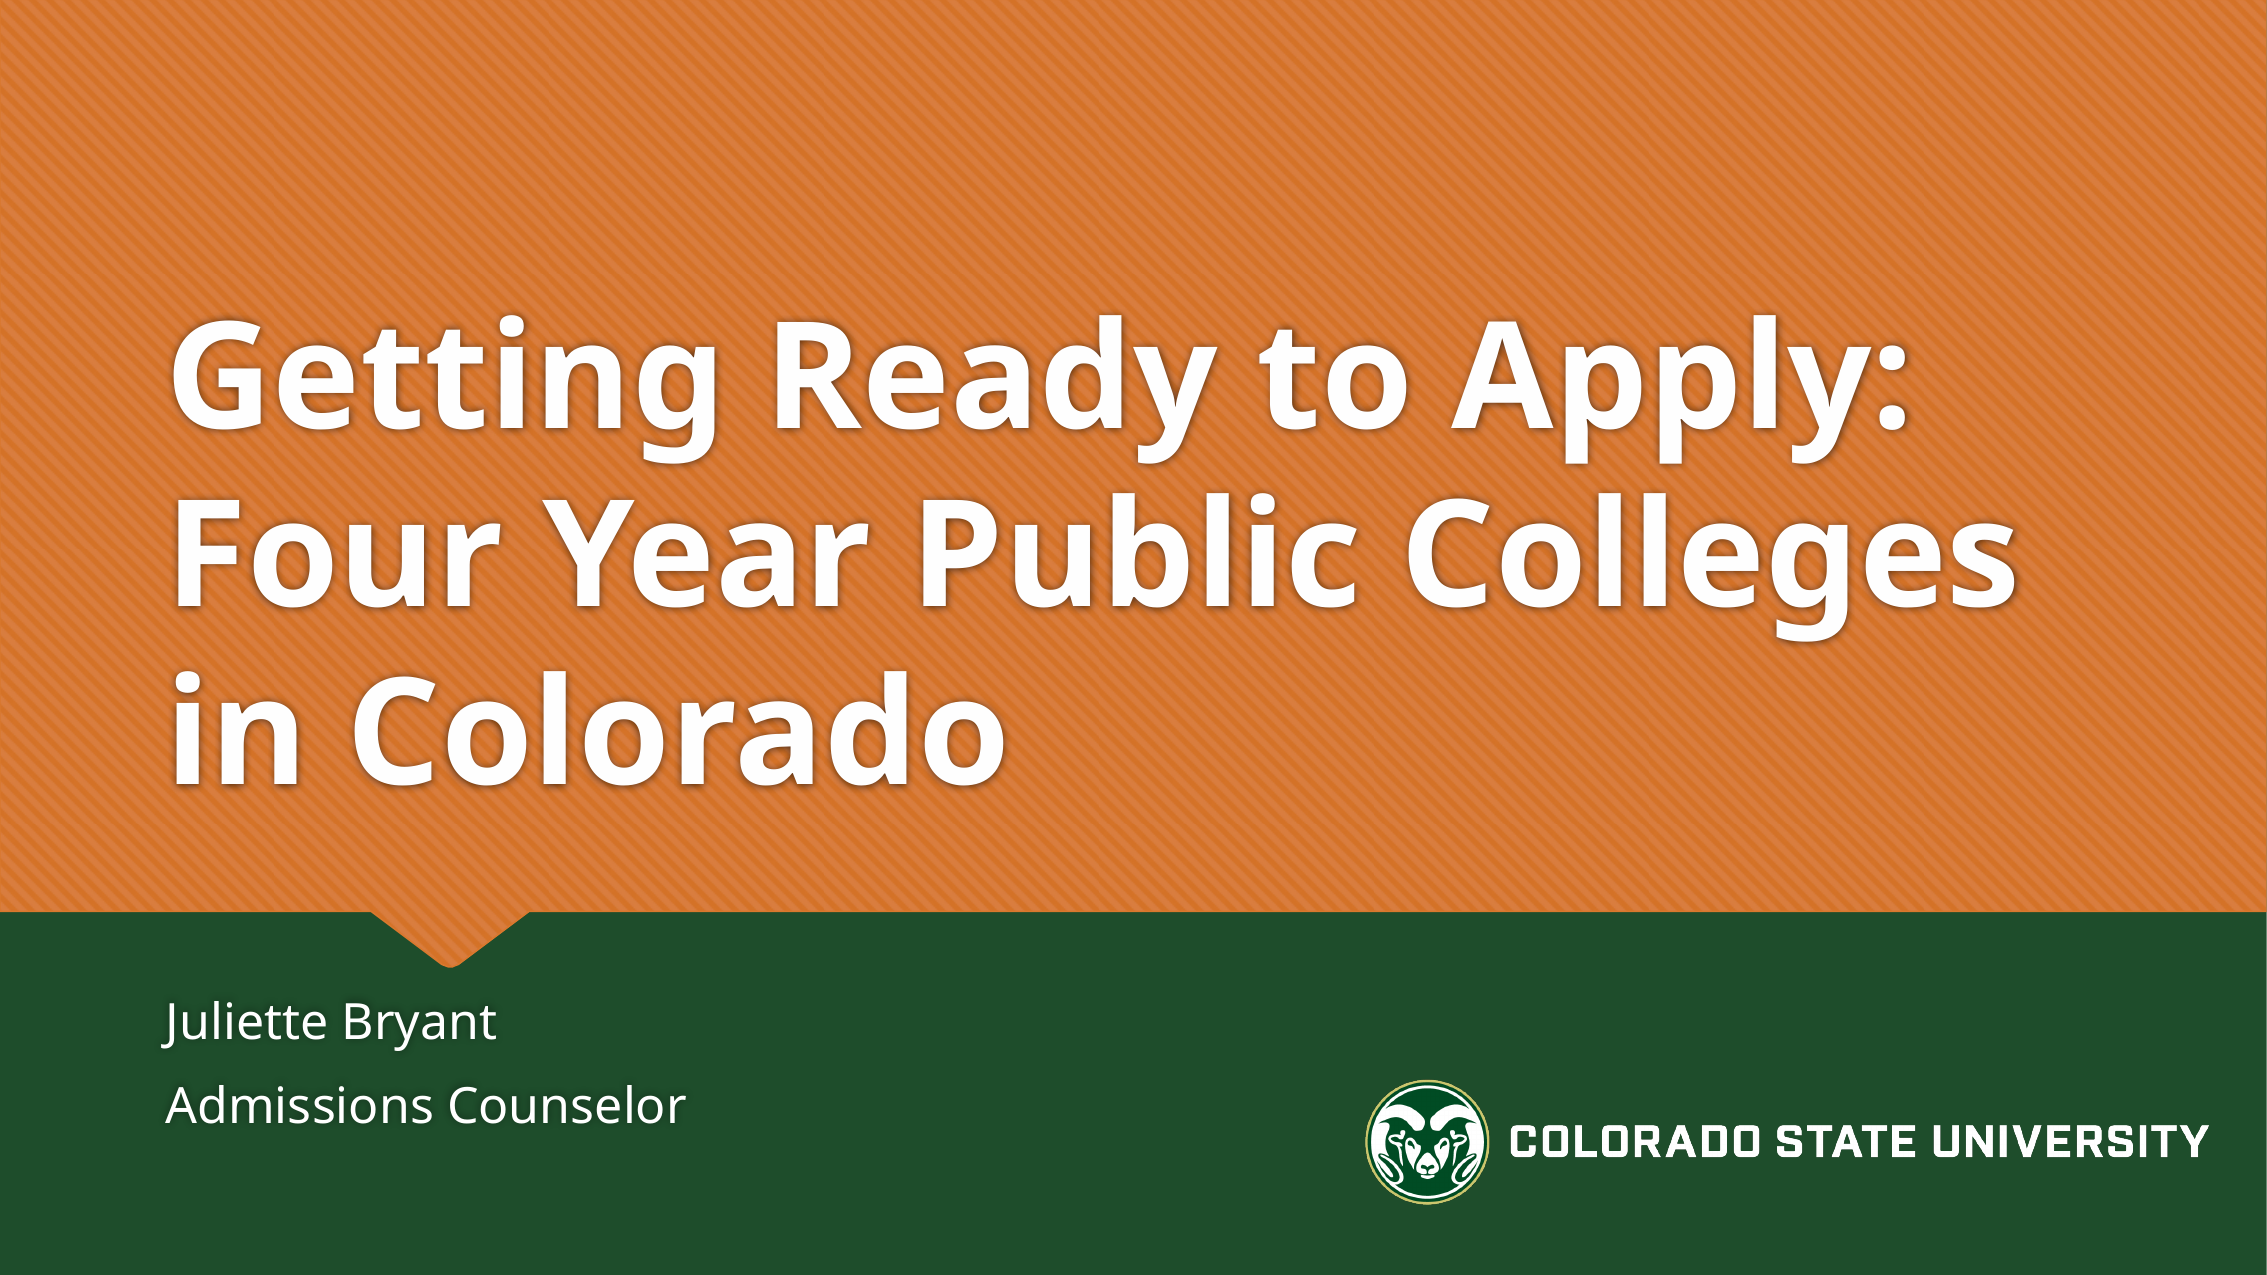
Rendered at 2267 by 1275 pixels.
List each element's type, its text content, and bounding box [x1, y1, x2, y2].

subtitle Juliette Bryant Admissions Counselor [150, 981, 1271, 1248]
title Getting Ready to Apply: Four Year Public Colleges in Colorado [150, 269, 2117, 822]
picture [1335, 1049, 2236, 1235]
